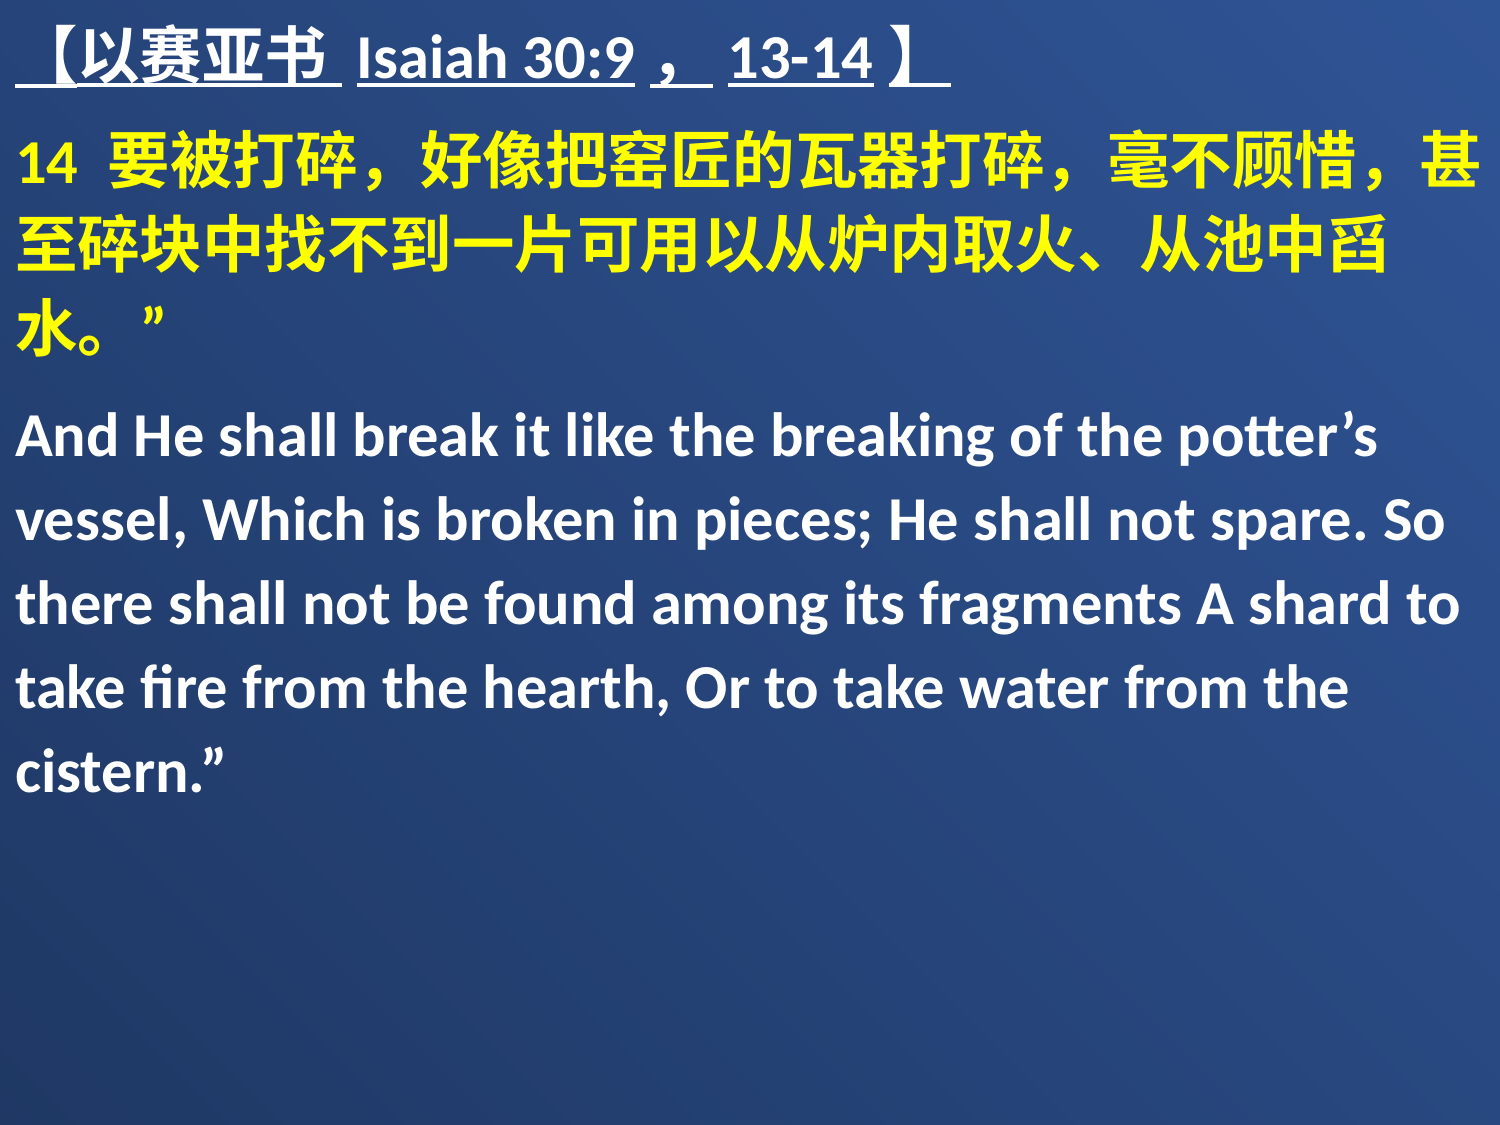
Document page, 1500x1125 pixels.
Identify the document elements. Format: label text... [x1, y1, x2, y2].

subtitle 【以赛亚书 Isaiah 30:9，13-14】 14 要被打碎，好像把窑匠的瓦器打碎，毫不顾惜，甚至碎块中找不到一片可用以从炉内取火、从池中舀水。” And He shall break it like the breaking of the potter’s vessel, Which is broken in pieces; He shall not spare. So there shall not be found among its fragments A shard to take fire from the hearth, Or to take water from the cistern.” [0, 0, 1500, 1125]
